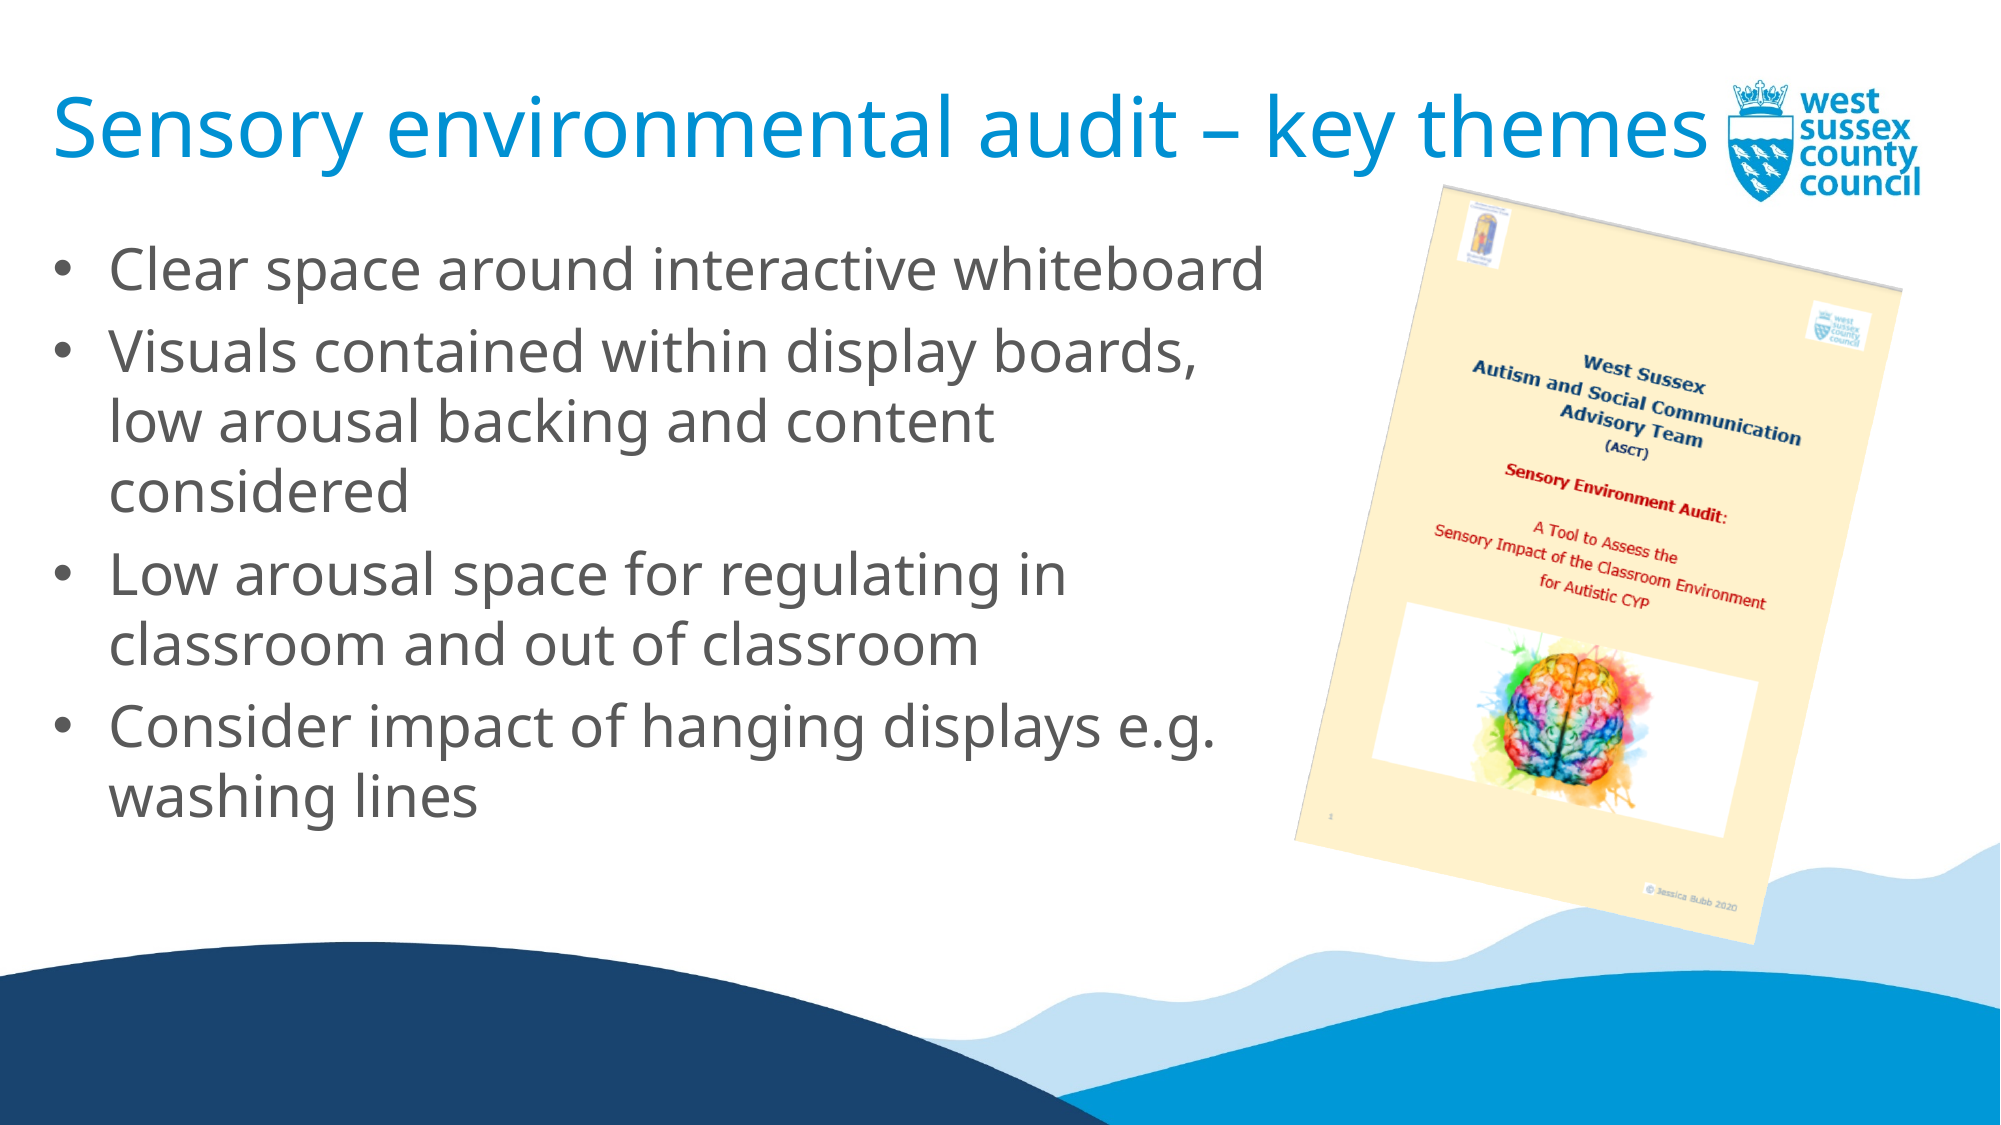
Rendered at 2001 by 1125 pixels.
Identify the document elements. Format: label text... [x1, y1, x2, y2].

list Clear space around interactive whiteboard Visuals contained within display boards, low arousal backing and content considered Low arousal space for regulating in classroom and out of classroom Consider impact of hanging displays e.g. washing lines [44, 224, 1277, 936]
picture [0, 0, 2000, 1125]
title Sensory environmental audit – key themes [44, 35, 1955, 214]
